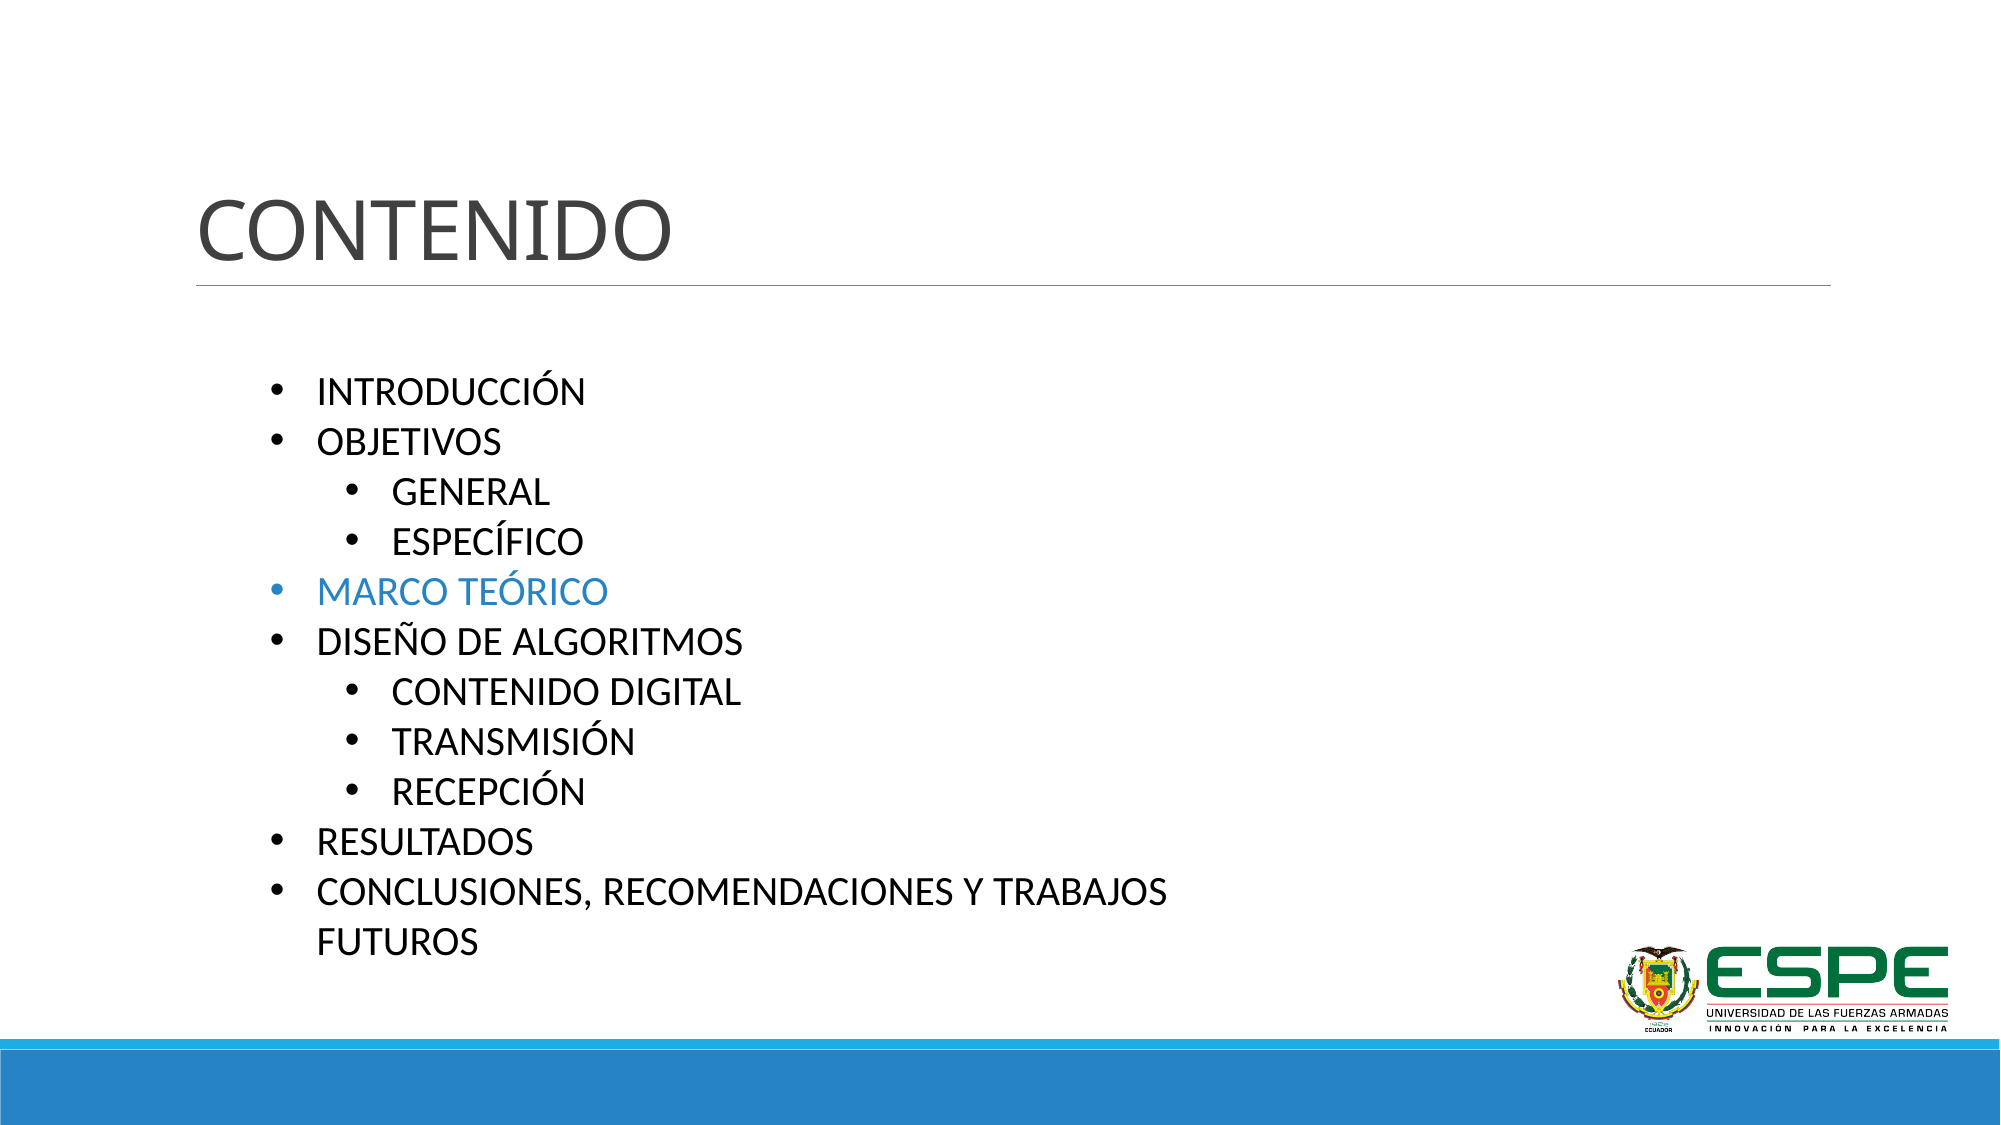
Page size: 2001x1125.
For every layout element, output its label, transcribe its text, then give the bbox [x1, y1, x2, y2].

picture [1617, 945, 1949, 1032]
title CONTENIDO [180, 47, 1830, 285]
text_box INTRODUCCIÓN OBJETIVOS GENERAL ESPECÍFICO MARCO TEÓRICO DISEÑO DE ALGORITMOS CONTENIDO DIGITAL TRANSMISIÓN RECEPCIÓN RESULTADOS CONCLUSIONES, RECOMENDACIONES Y TRABAJOS FUTUROS [179, 356, 1355, 1022]
